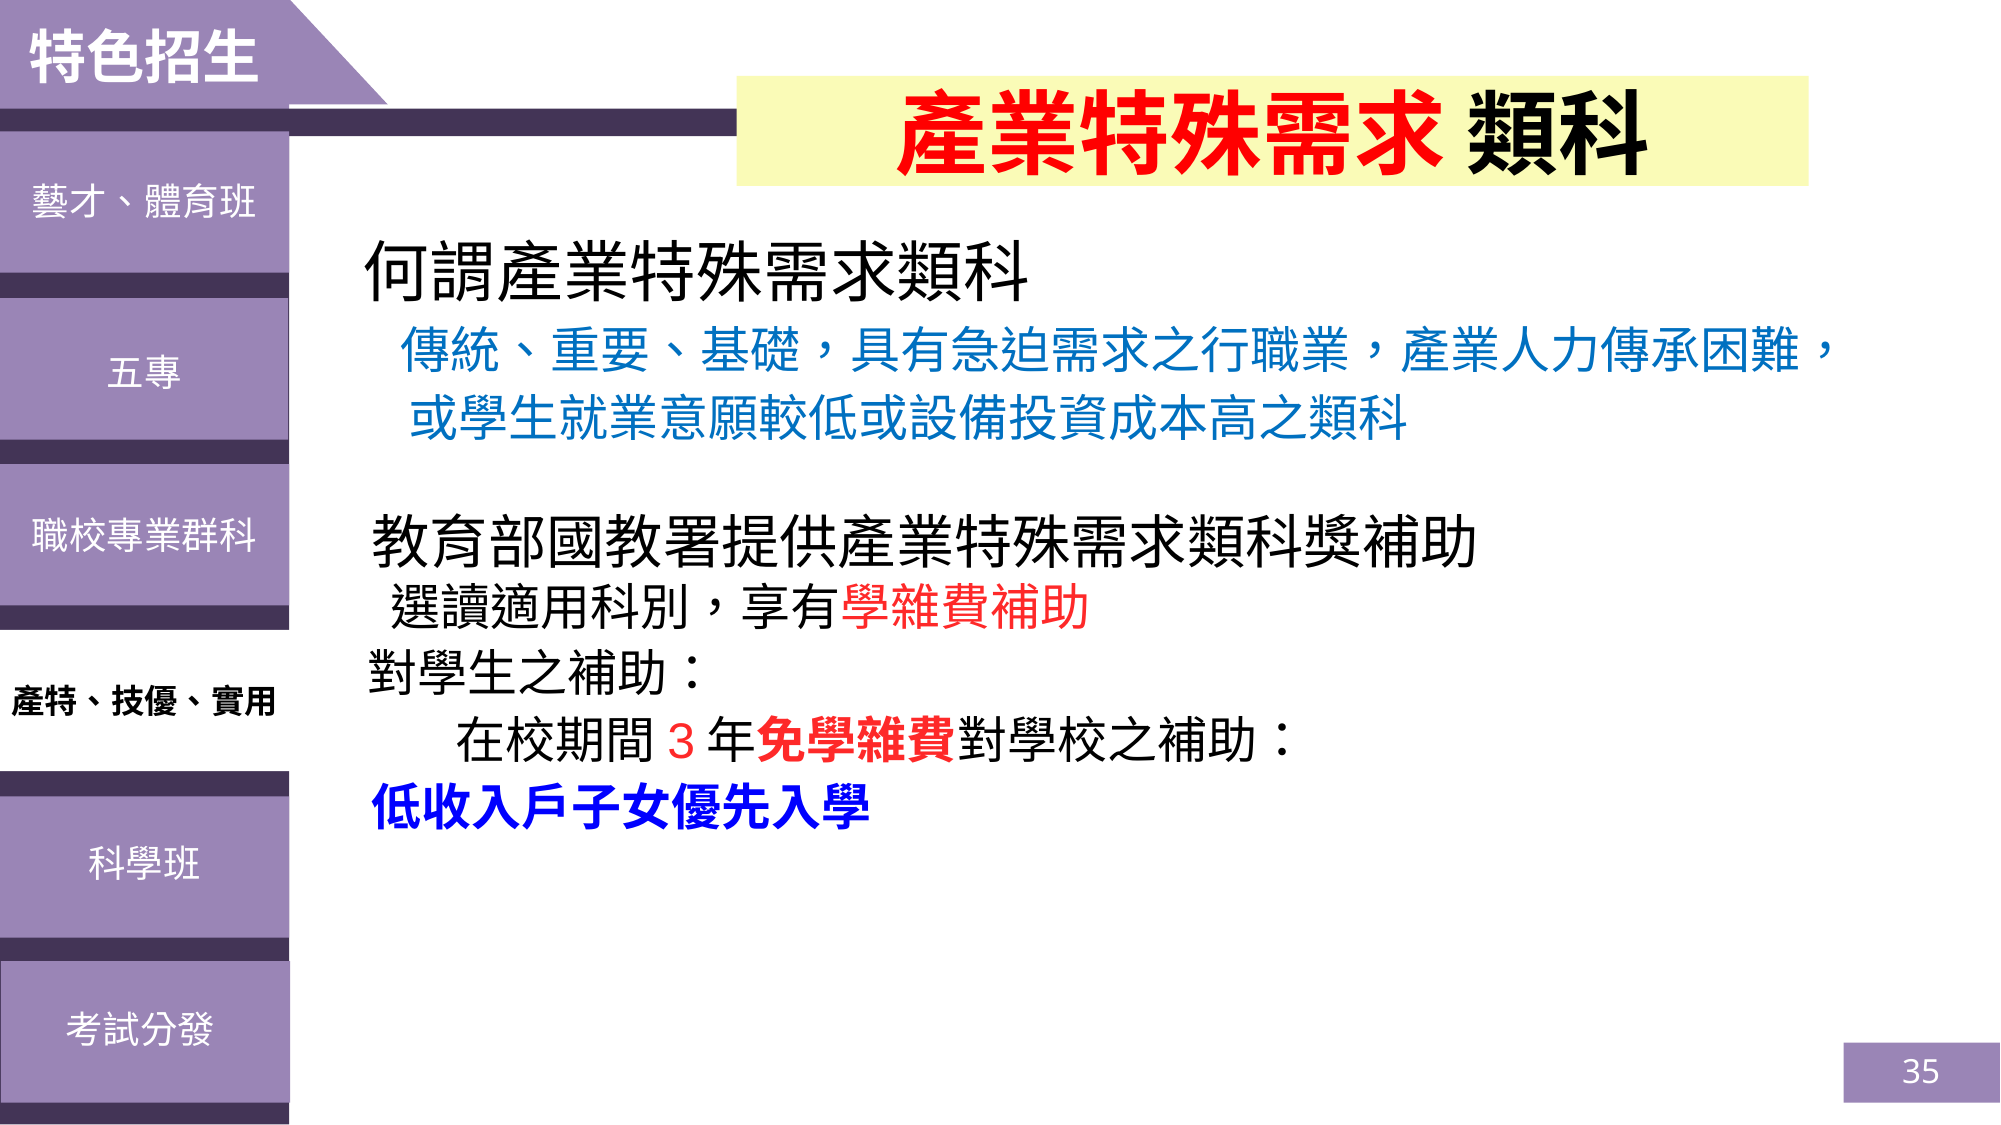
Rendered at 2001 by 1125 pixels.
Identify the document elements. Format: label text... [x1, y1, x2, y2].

text_box 產特、技優、實用 [0, 672, 293, 727]
text_box [0, 960, 291, 1104]
text_box [0, 108, 736, 137]
text_box [0, 463, 290, 606]
text_box 職校專業群科 [17, 504, 272, 565]
text_box [0, 939, 290, 960]
text_box 考試分發 [50, 998, 231, 1059]
text_box 何謂產業特殊需求類科 傳統、重要、基礎，具有急迫需求之行職業，產業人力傳承困難， 或學生就業意願較低或設備投資成本高之類科 教育部國教署提供產業特殊需求類科獎補助 選讀適用科別，享有學雜費補助 對學生之補助： 在校期間3年免學雜費對學校之補助： 低收入戶子女優先入學 [330, 222, 1826, 843]
text_box [0, 772, 290, 795]
text_box [0, 606, 290, 629]
text_box [0, 1104, 290, 1125]
slide_number 35 [1884, 1042, 1958, 1103]
text_box 產業特殊需求 類科 [736, 75, 1809, 186]
text_box 科學班 [73, 832, 216, 892]
text_box 特色招生 [0, 0, 290, 108]
text_box [0, 274, 290, 463]
text_box 藝才、體育班 [17, 170, 272, 231]
text_box 五專 [92, 341, 197, 401]
text_box [290, 0, 391, 106]
text_box [0, 297, 289, 441]
text_box [0, 629, 315, 772]
text_box [1843, 1042, 2000, 1104]
text_box [0, 795, 290, 939]
text_box [0, 130, 290, 274]
